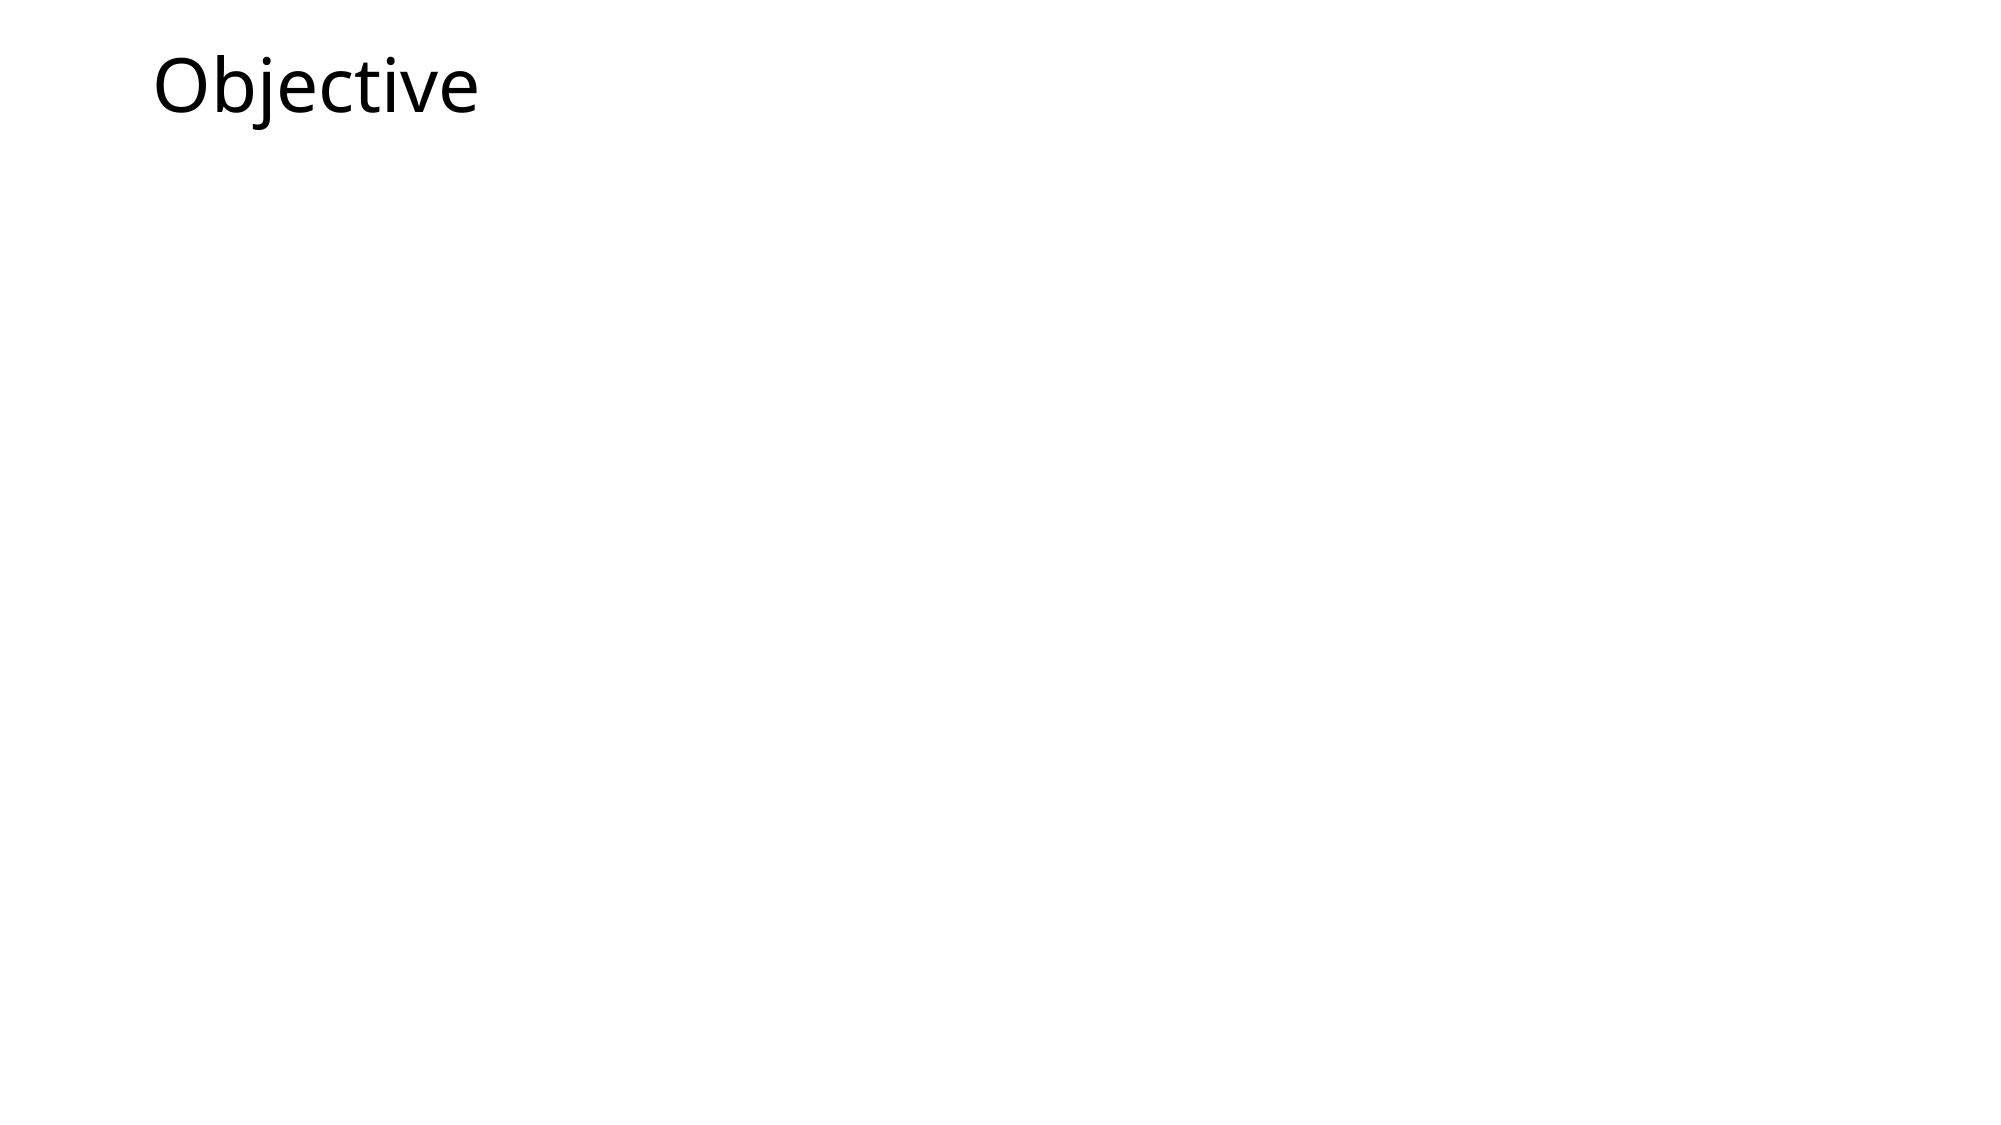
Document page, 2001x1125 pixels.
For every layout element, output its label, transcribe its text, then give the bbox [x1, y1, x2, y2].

title Objective [137, 3, 1863, 173]
